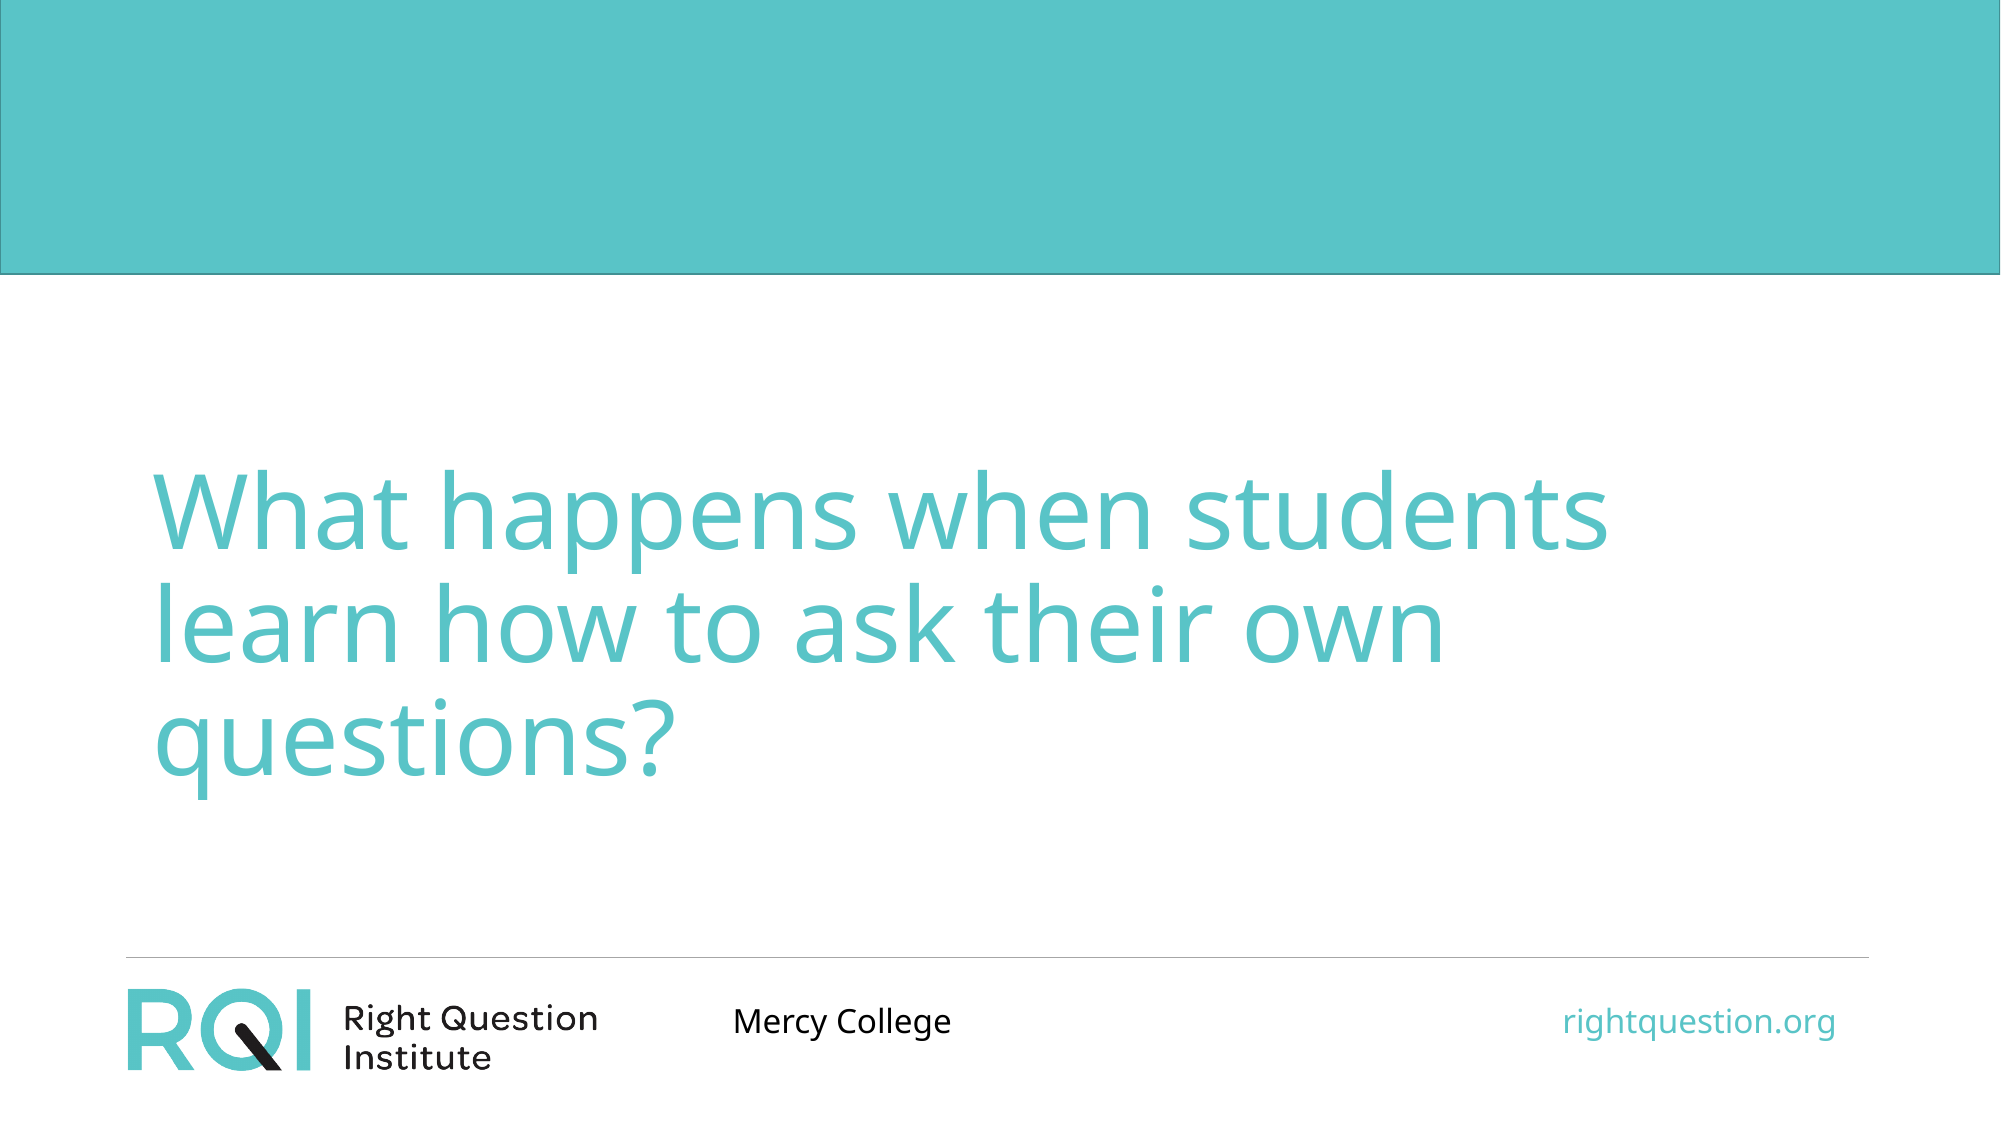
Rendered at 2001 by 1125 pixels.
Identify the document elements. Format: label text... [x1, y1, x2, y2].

picture [126, 987, 137, 1072]
list What happens when students learn how to ask their own questions? [137, 321, 1863, 1099]
